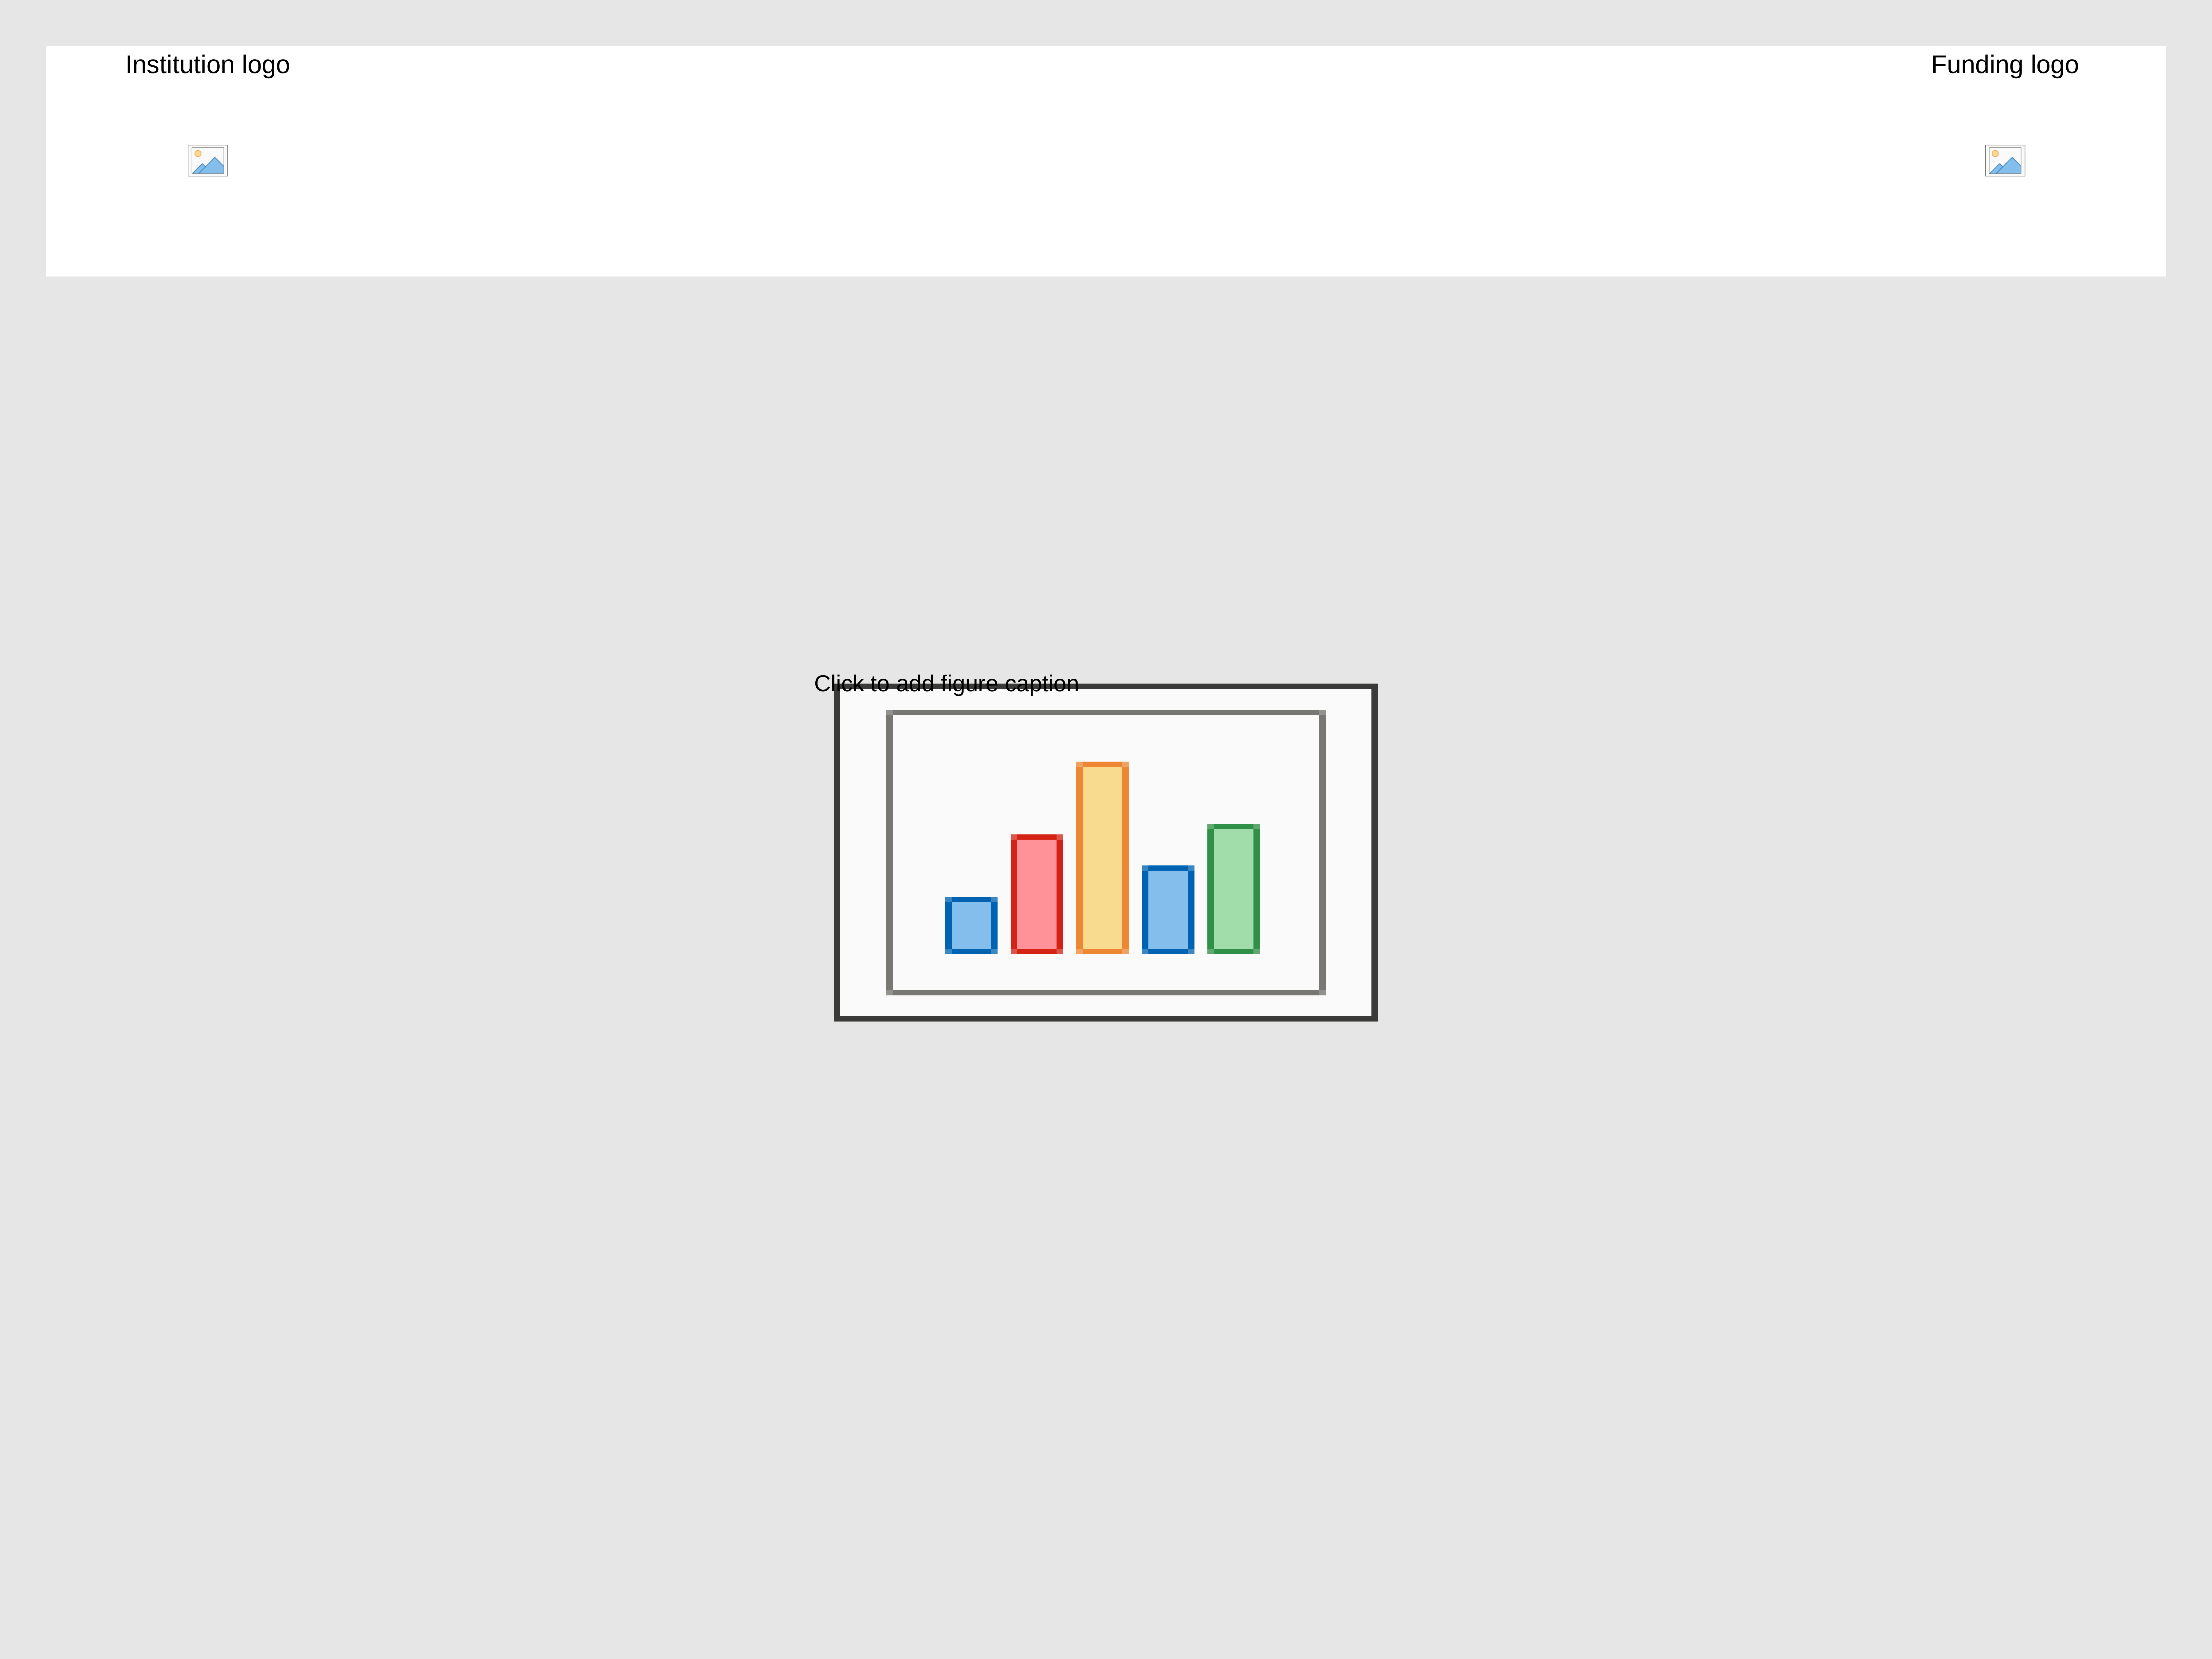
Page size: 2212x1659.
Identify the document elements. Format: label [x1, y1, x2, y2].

picture [46, 45, 369, 276]
picture [1844, 45, 2167, 276]
